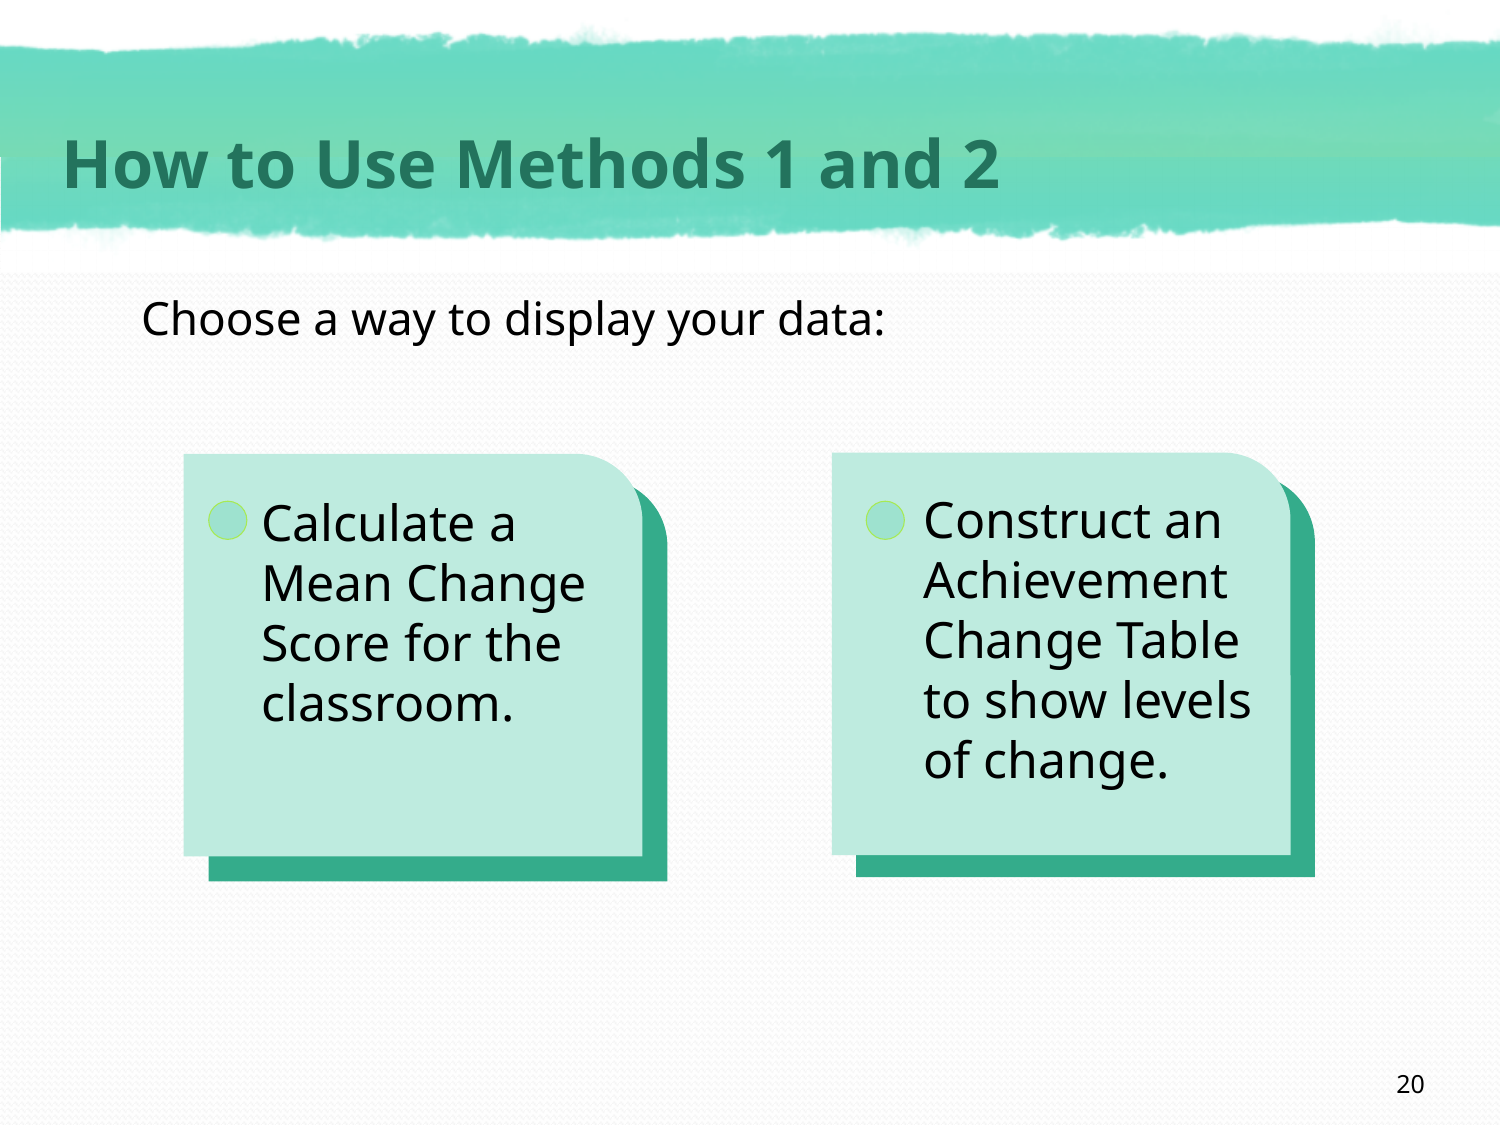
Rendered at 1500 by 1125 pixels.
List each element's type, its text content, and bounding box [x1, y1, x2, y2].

picture [0, 0, 1500, 272]
text_box Calculate a Mean Change Score for the classroom. [246, 483, 667, 739]
text_box Choose a way to display your data: [126, 282, 1265, 353]
text_box [865, 500, 905, 540]
text_box [208, 500, 248, 540]
slide_number 20 [1299, 1042, 1425, 1103]
title How to Use Methods 1 and 2 [61, 14, 1412, 203]
text_box Construct an Achievement Change Table to show levels of change. [908, 481, 1295, 797]
text_box [208, 534, 668, 882]
text_box [855, 493, 1316, 878]
text_box [183, 453, 643, 857]
text_box [831, 452, 1292, 856]
